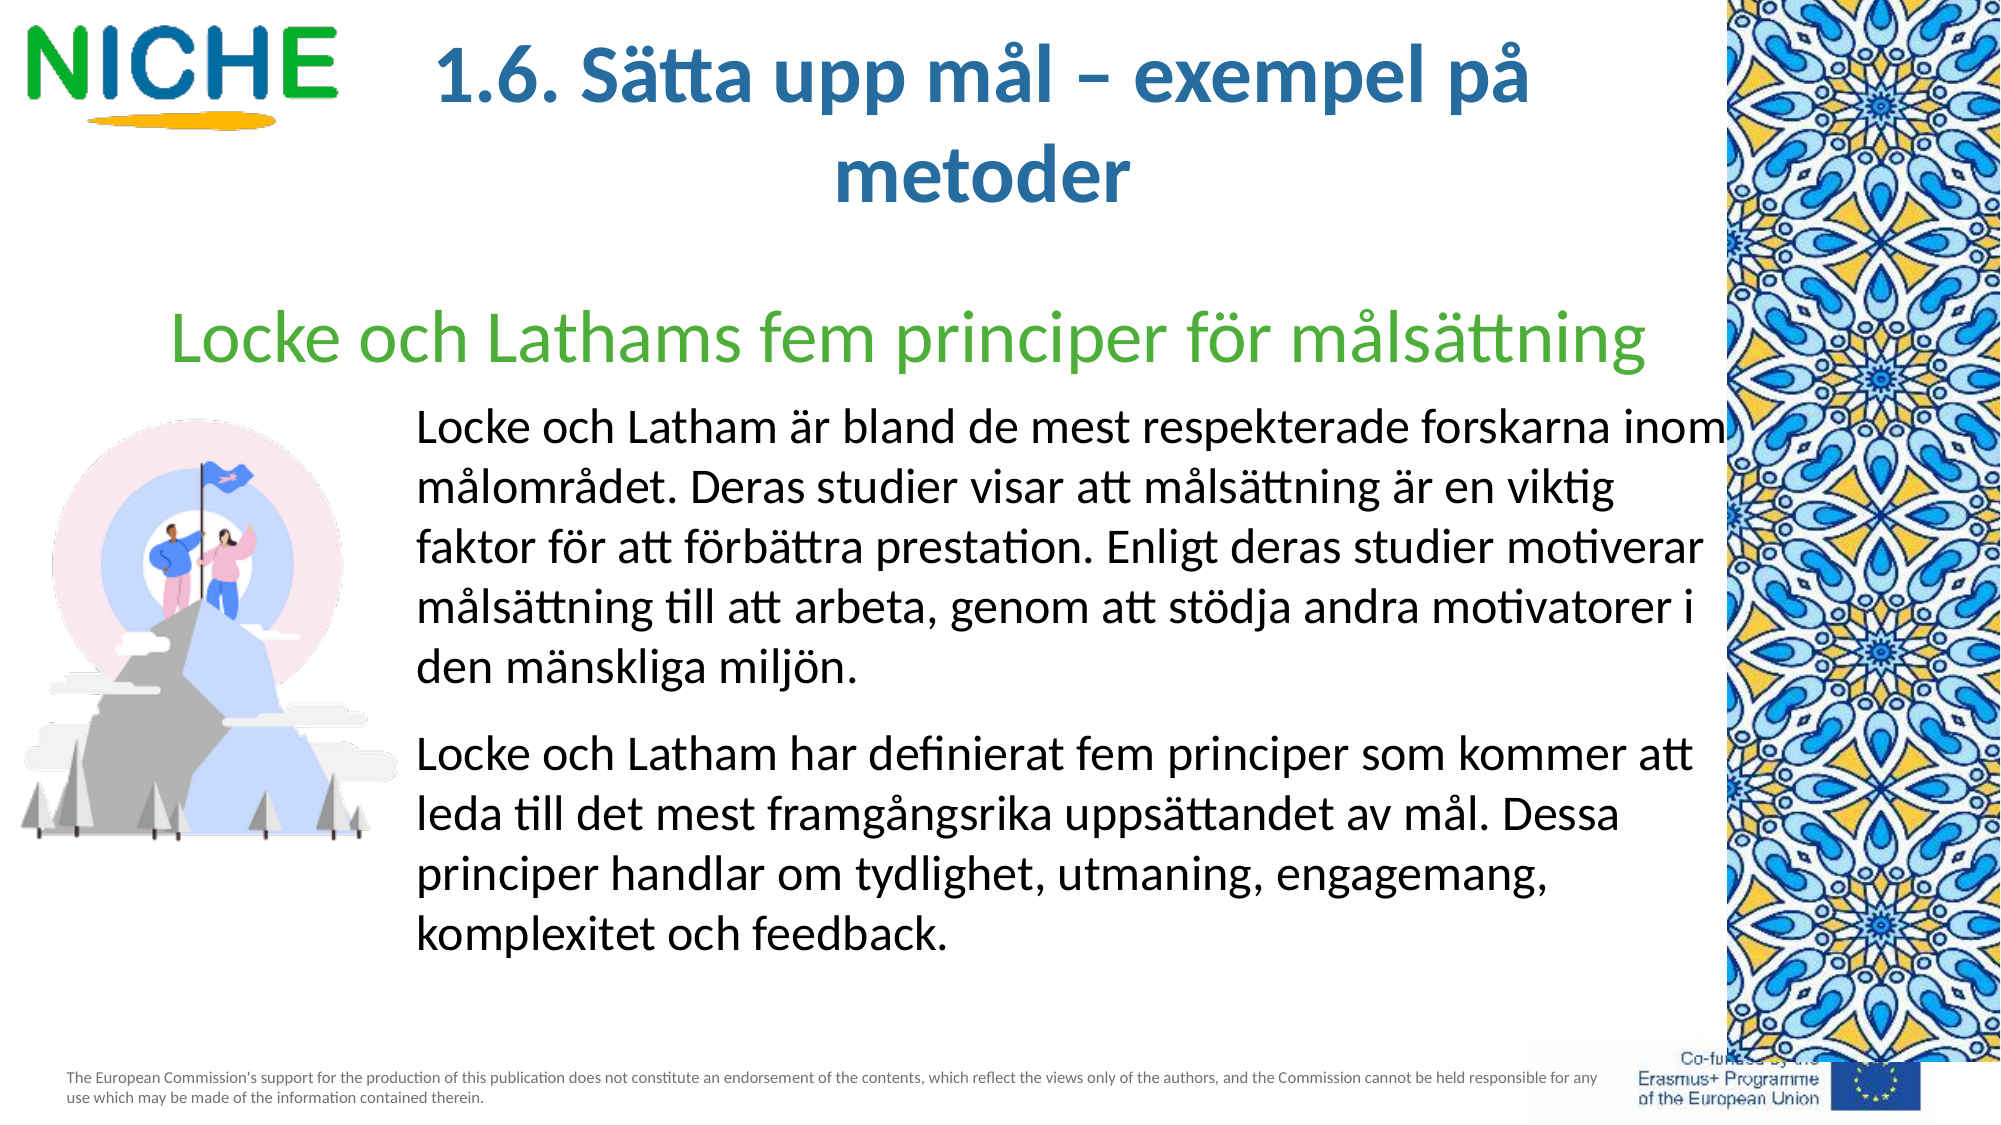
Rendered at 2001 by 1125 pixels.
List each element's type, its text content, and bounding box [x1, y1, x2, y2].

text_box Locke och Latham är bland de mest respekterade forskarna inom målområdet. Deras studier visar att målsättning är en viktig faktor för att förbättra prestation. Enligt deras studier motiverar målsättning till att arbeta, genom att stödja andra motivatorer i den mänskliga miljön. Locke och Latham har definierat fem principer som kommer att leda till det mest framgångsrika uppsättandet av mål. Dessa principer handlar om tydlighet, utmaning, engagemang, komplexitet och feedback. [401, 385, 1744, 969]
picture [1525, 0, 2001, 1125]
text_box Locke och Lathams fem principer för målsättning [155, 279, 1714, 385]
picture [0, 385, 560, 878]
text_box 1.6. Sätta upp mål – exempel på metoder [325, 11, 1640, 227]
picture [0, 0, 365, 145]
